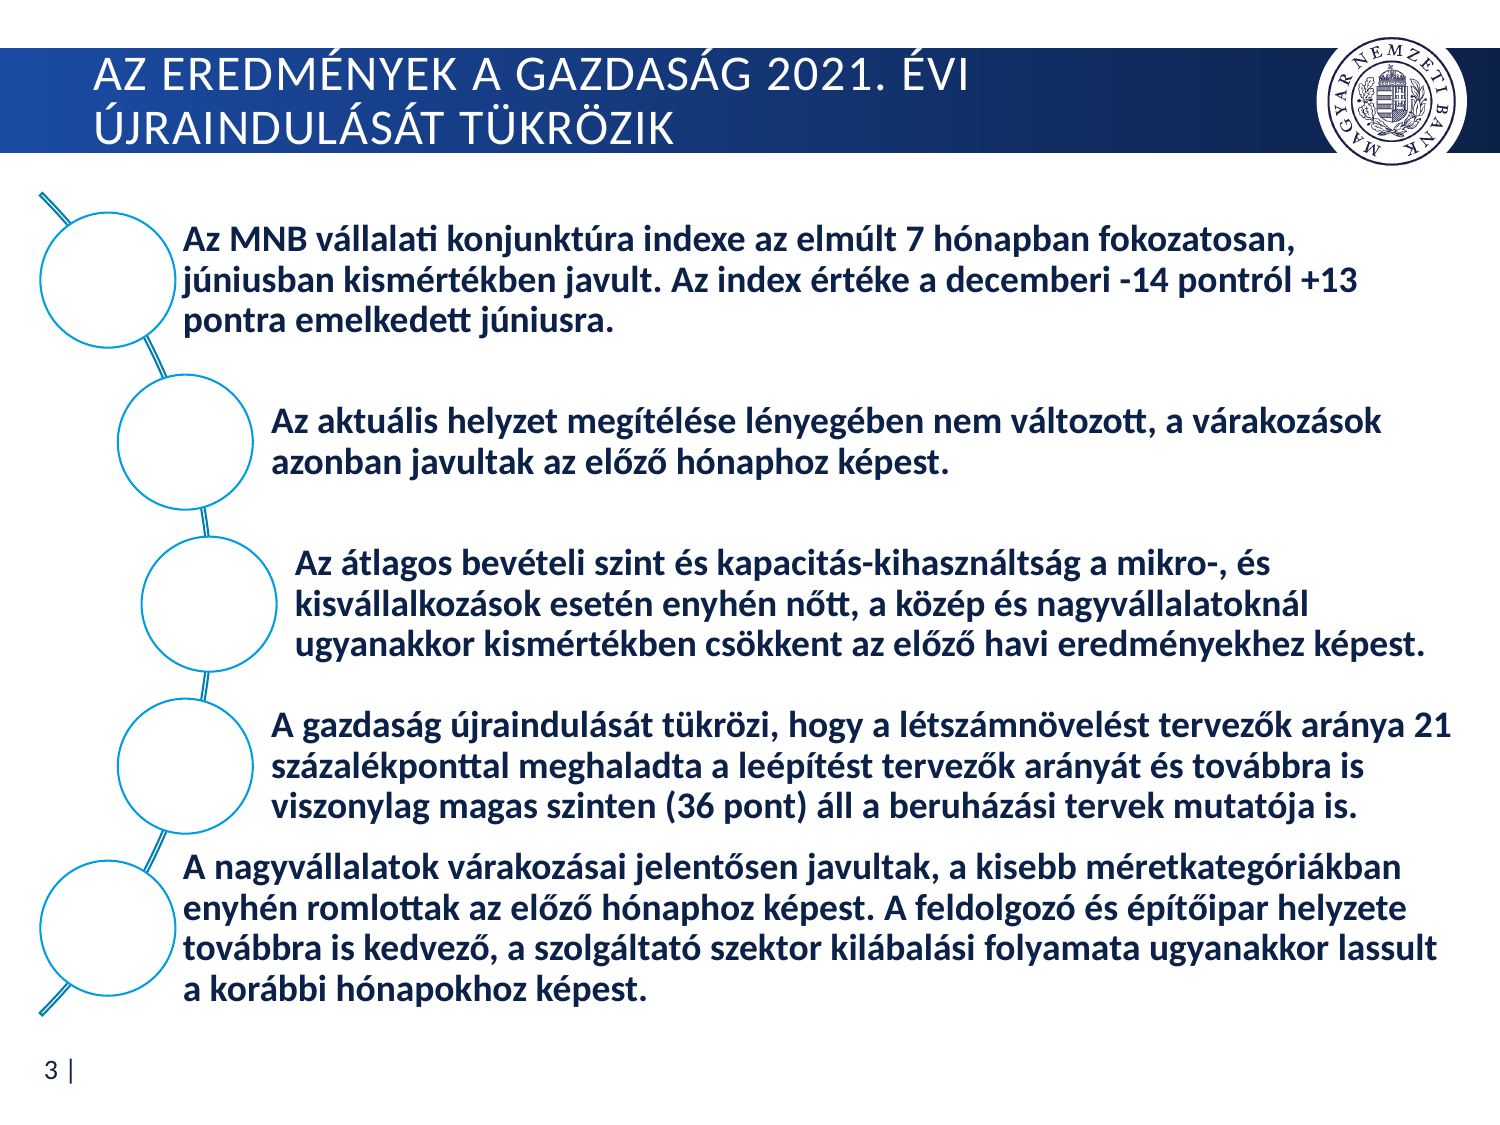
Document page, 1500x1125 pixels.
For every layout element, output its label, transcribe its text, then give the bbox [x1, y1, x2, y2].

picture [1327, 36, 1457, 166]
title Az eredmények a gazdaság 2021. évi újraindulását tükrözik [78, 50, 1327, 152]
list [26, 172, 1474, 1037]
